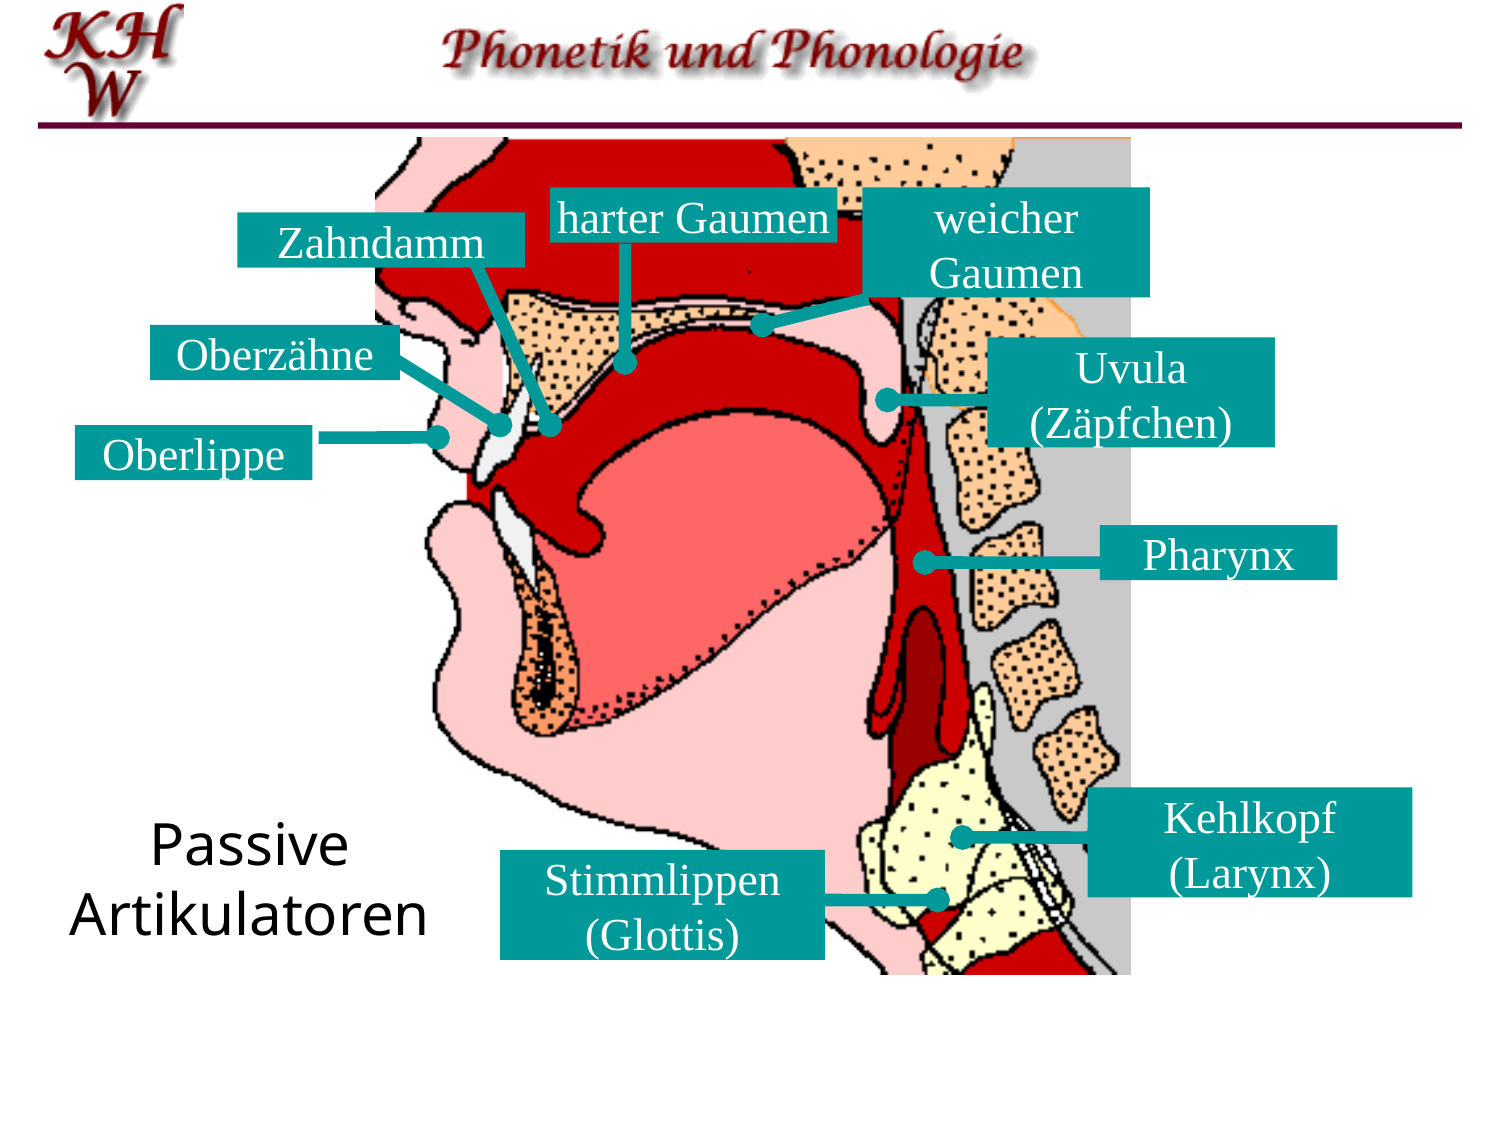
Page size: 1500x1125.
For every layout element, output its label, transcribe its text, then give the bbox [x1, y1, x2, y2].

picture [442, 18, 1046, 105]
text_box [149, 324, 232, 426]
picture [42, 0, 184, 122]
title Passive Artikulatoren [41, 125, 1459, 288]
text_box Passive Artikulatoren [50, 799, 369, 955]
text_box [962, 787, 1413, 904]
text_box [549, 187, 838, 363]
picture [374, 137, 1131, 212]
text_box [237, 212, 551, 426]
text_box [762, 187, 1151, 326]
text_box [887, 337, 1276, 454]
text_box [499, 849, 938, 967]
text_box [924, 524, 1338, 587]
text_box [74, 424, 438, 487]
picture [374, 326, 1131, 976]
